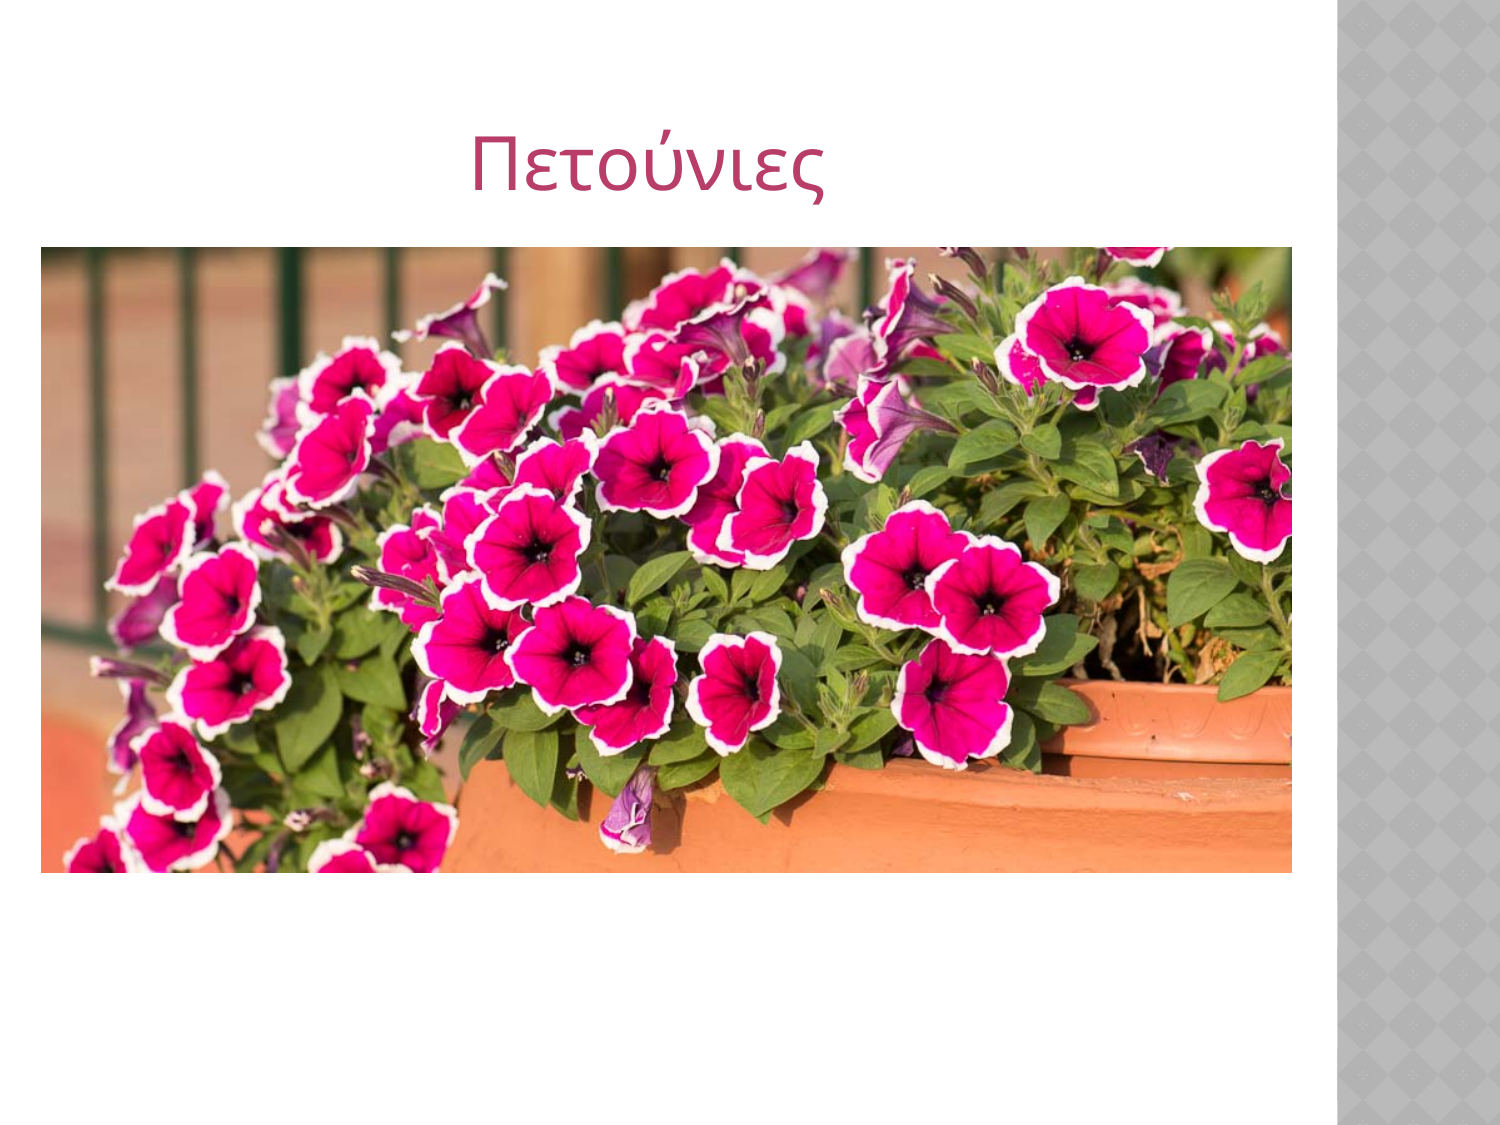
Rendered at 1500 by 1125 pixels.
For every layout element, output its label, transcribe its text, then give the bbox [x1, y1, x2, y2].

picture [40, 246, 1292, 873]
text_box Πετούνιες [453, 107, 842, 213]
